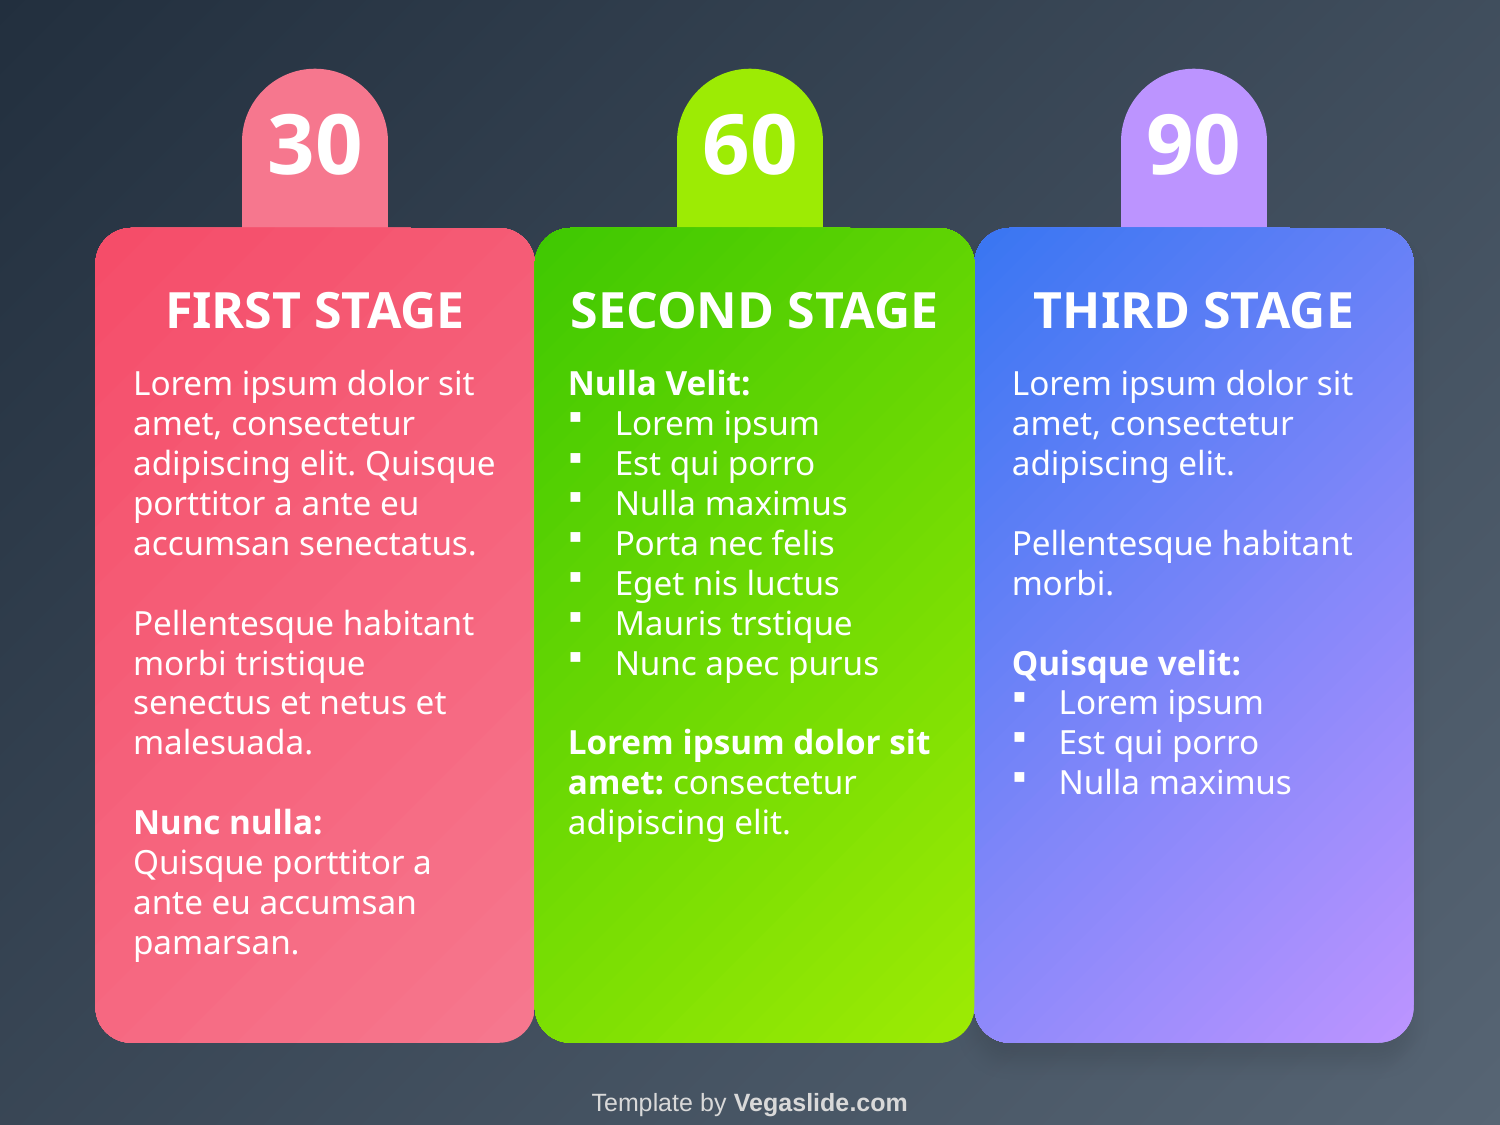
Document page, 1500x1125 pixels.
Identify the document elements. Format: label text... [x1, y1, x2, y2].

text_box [95, 227, 534, 1043]
text_box Template by Vegaslide.com [571, 1079, 929, 1125]
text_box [534, 227, 975, 1043]
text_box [975, 227, 1414, 1043]
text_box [1114, 83, 1274, 227]
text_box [235, 83, 395, 227]
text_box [670, 83, 830, 227]
